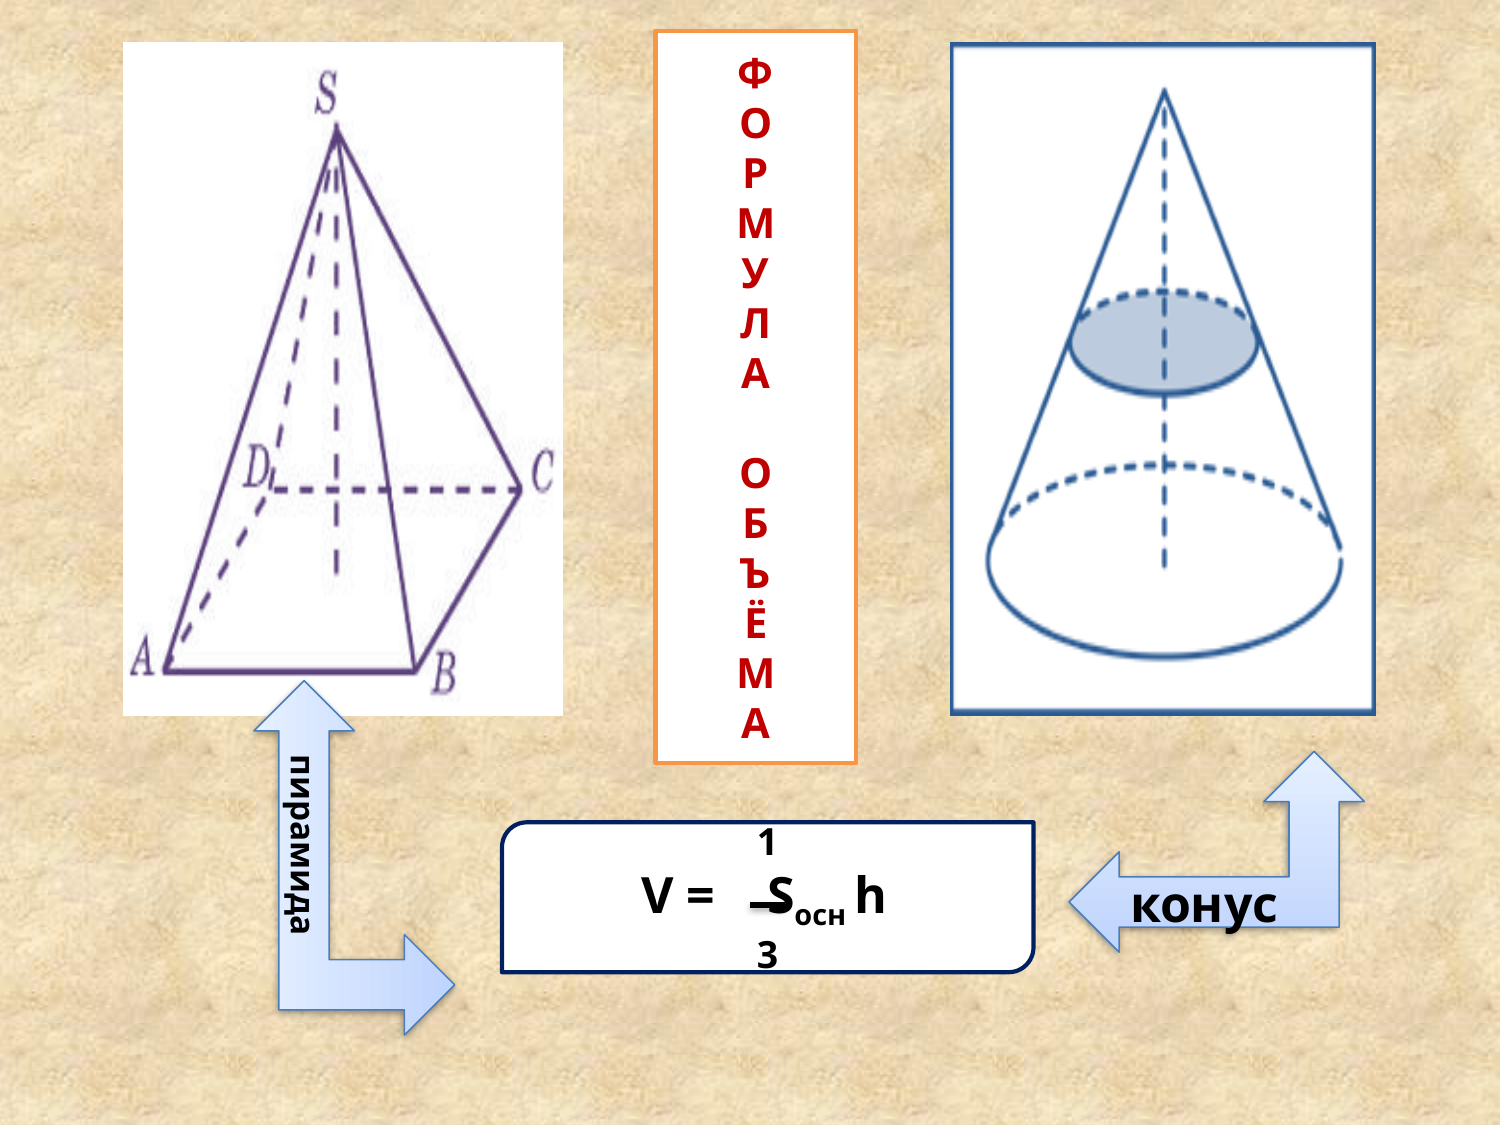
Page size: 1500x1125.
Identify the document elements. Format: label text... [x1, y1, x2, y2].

picture [0, 0, 1500, 1125]
text_box Ф О Р М У Л А О Б Ъ Ё М А [653, 29, 858, 765]
text_box конус [1068, 750, 1366, 953]
text_box 1 V = Sосн h 3 [499, 820, 1036, 975]
text_box пирамида [253, 725, 456, 1036]
